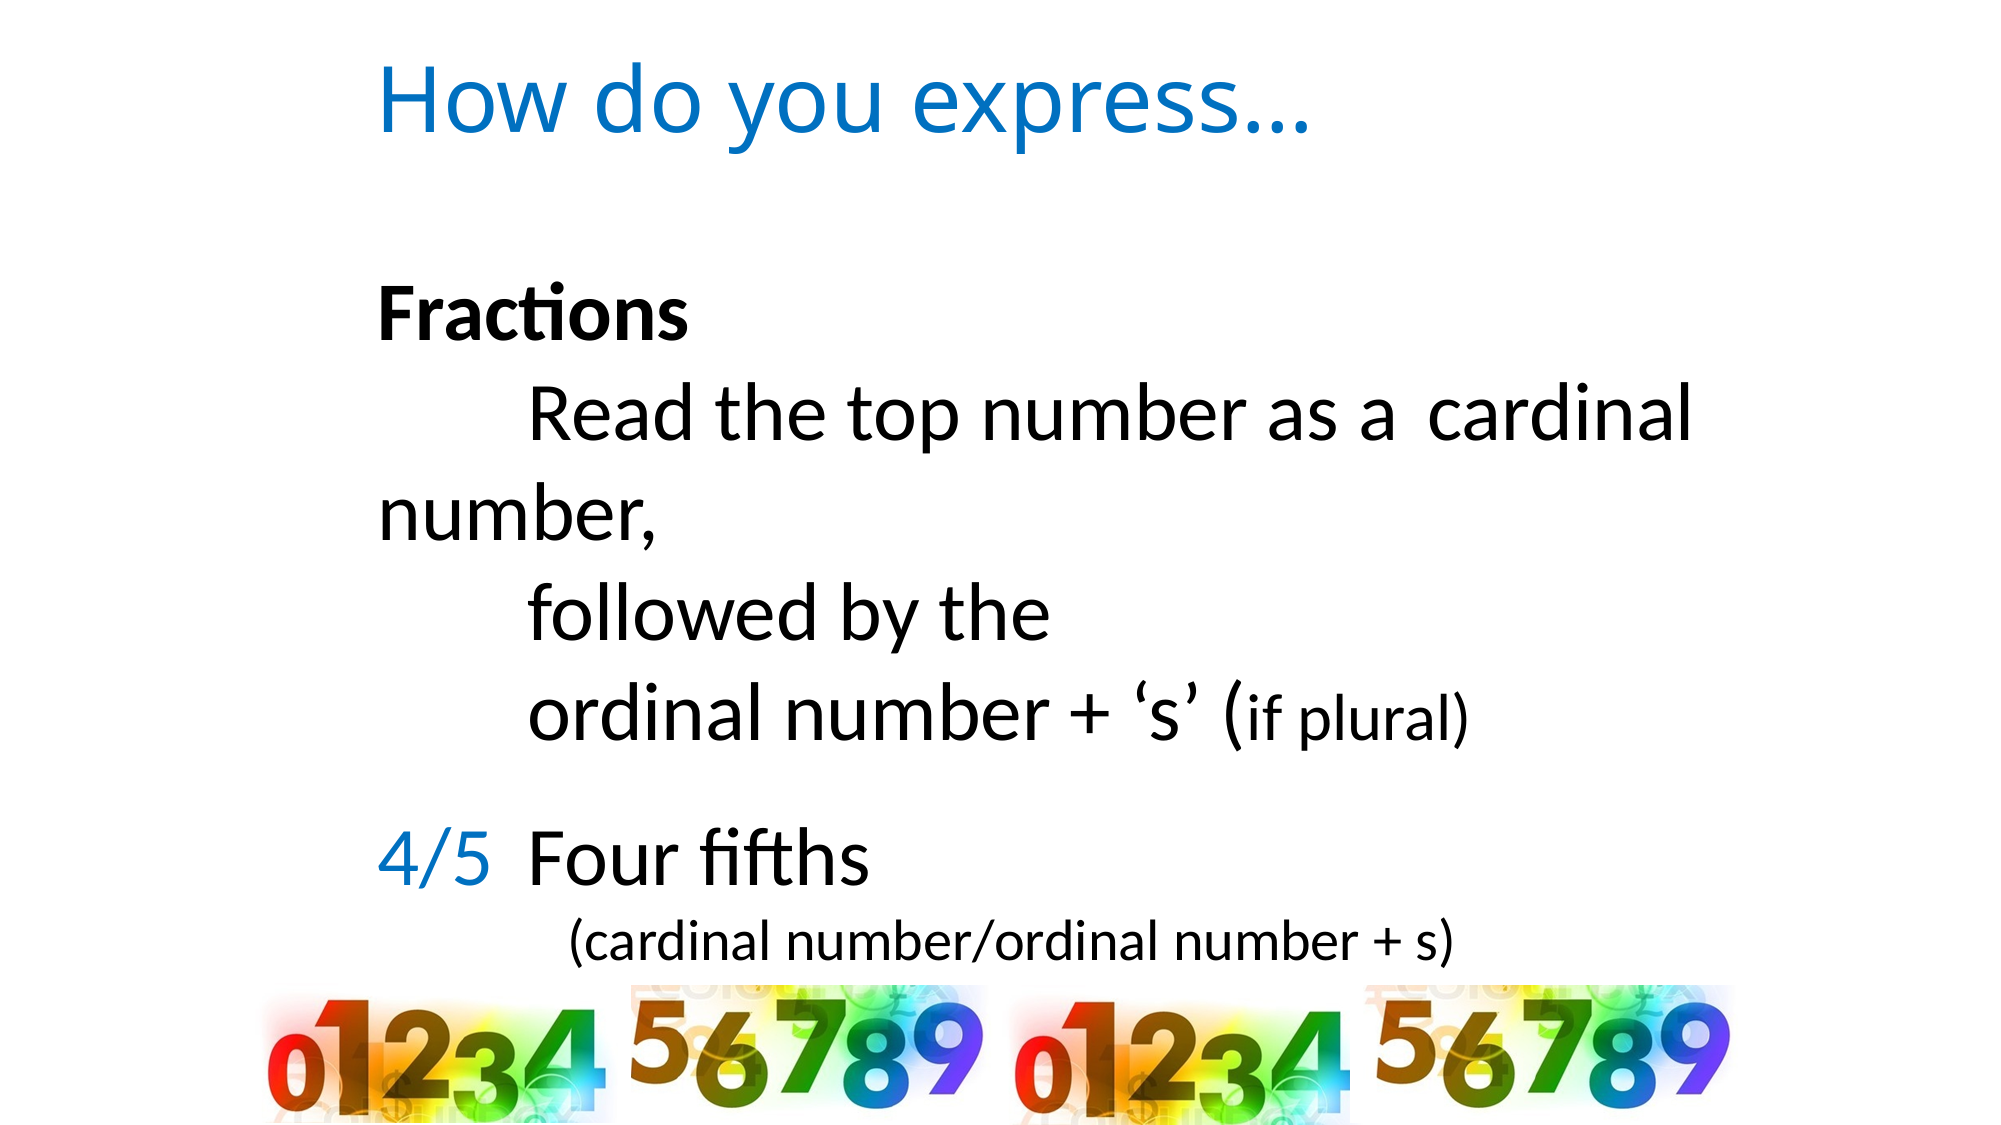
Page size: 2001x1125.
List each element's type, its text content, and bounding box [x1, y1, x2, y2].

picture [249, 983, 1750, 1125]
text_box Fractions Read the top number as a cardinal number, followed by the ordinal number + ‘s’ (if plural) 4/5 Four fifths (cardinal number/ordinal number + s) [362, 249, 1750, 983]
title How do you express… [360, 30, 1640, 175]
